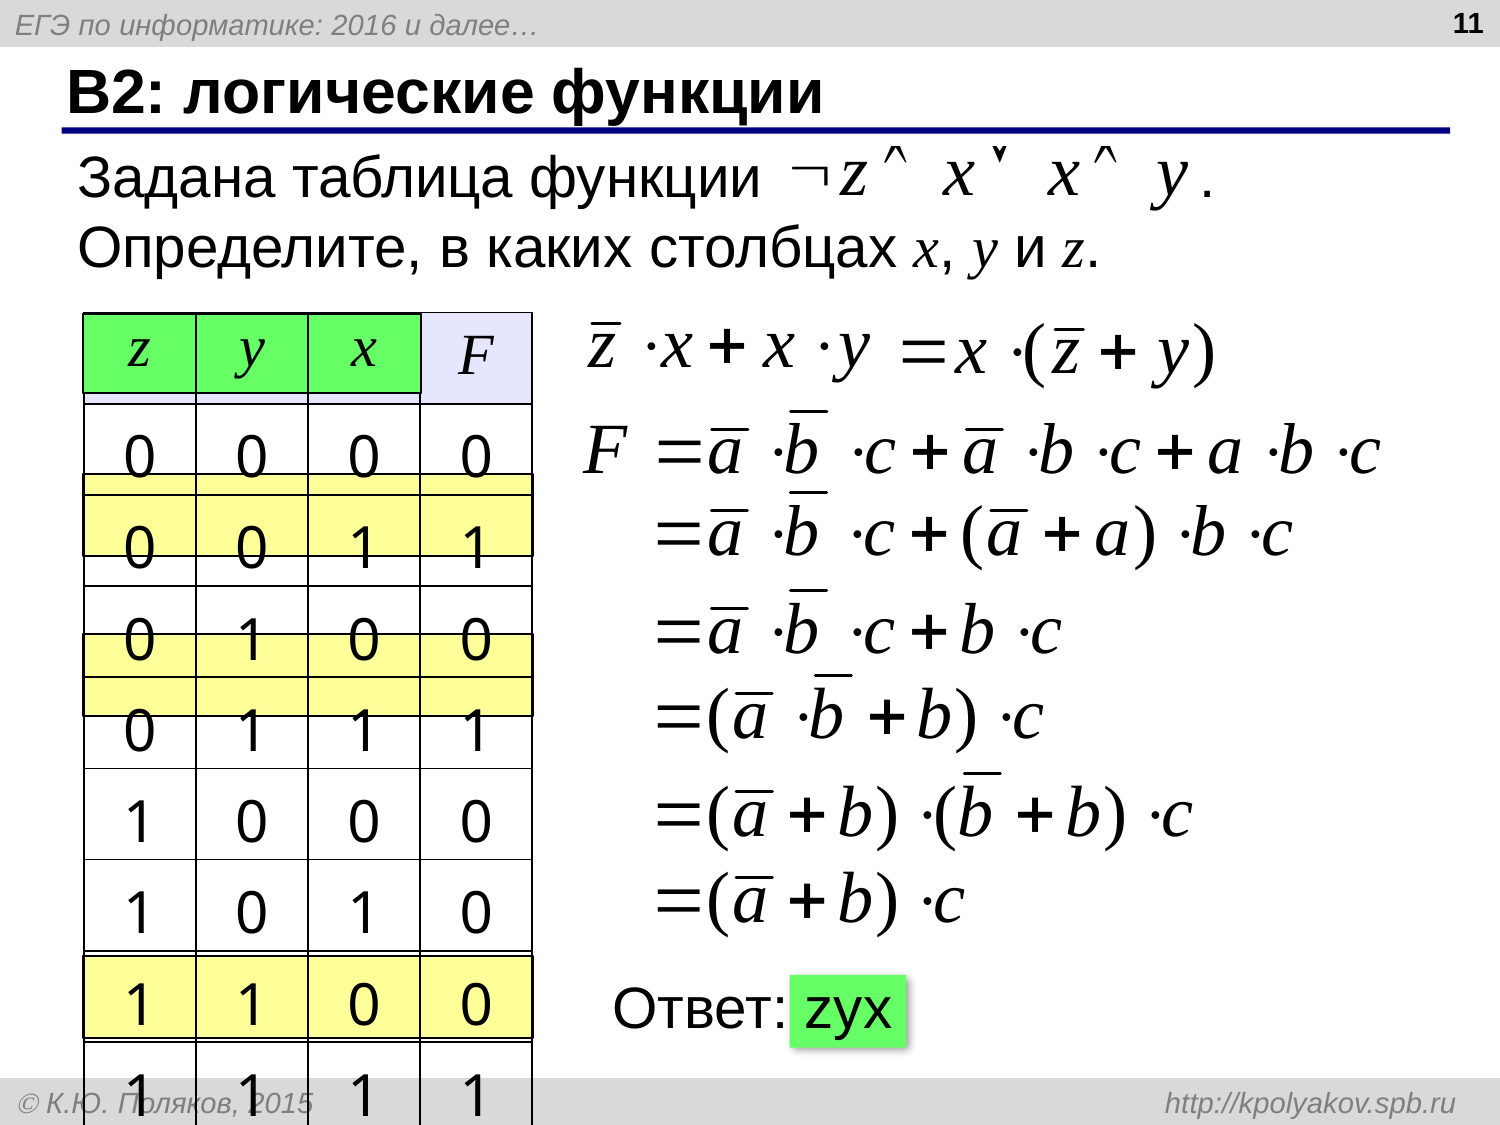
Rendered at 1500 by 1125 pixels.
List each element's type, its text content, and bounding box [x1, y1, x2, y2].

text_box Ответ: zyx [597, 963, 973, 1048]
table_cell 1 [197, 587, 307, 676]
table_cell 1 [197, 678, 307, 768]
text_box z [83, 313, 195, 393]
table_cell 1 [85, 860, 195, 950]
table_header ? [197, 393, 307, 403]
table_cell 0 [197, 405, 307, 494]
table_cell 0 [85, 587, 195, 676]
table_cell 1 [309, 1043, 419, 1125]
table_cell 0 [197, 496, 307, 585]
table_cell 0 [85, 678, 195, 768]
table_header ? [309, 393, 419, 403]
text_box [639, 855, 977, 953]
table_cell 0 [421, 952, 531, 1041]
text_box y [195, 313, 309, 393]
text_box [778, 146, 1200, 226]
text_box Задана таблица функции . Определите, в каких столбцах x, y и z. [62, 132, 1450, 287]
table_cell 0 [309, 769, 419, 859]
table_cell 1 [309, 678, 419, 768]
table_cell 1 [85, 769, 195, 859]
table_cell 1 [309, 496, 419, 585]
table_cell 1 [85, 952, 195, 1041]
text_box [639, 757, 1206, 867]
table_cell 0 [309, 405, 419, 494]
table_cell 1 [197, 952, 307, 1041]
table_cell 0 [85, 405, 195, 494]
table_cell 0 [421, 769, 531, 859]
table_cell 0 [197, 860, 307, 950]
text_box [574, 306, 883, 394]
title B2: логические функции [51, 49, 1425, 127]
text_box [639, 574, 1080, 672]
slide_number 11 [1148, 0, 1500, 75]
table_cell 0 [421, 405, 531, 494]
table_cell 1 [197, 1043, 307, 1125]
table_cell 0 [197, 769, 307, 859]
table_cell 0 [309, 587, 419, 676]
table_cell 0 [421, 587, 531, 676]
table_cell 1 [85, 1043, 195, 1125]
text_box x [309, 313, 421, 393]
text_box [639, 477, 1308, 586]
table_cell 0 [85, 496, 195, 585]
table_cell 0 [309, 952, 419, 1041]
table_cell 1 [309, 860, 419, 950]
table_cell 1 [421, 678, 531, 768]
table_header F [421, 313, 531, 403]
table_cell 0 [421, 860, 531, 950]
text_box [639, 659, 1062, 757]
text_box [884, 306, 1228, 394]
table_cell 1 [421, 1043, 531, 1125]
table_cell 1 [421, 496, 531, 585]
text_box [569, 395, 1395, 493]
table_header ? [85, 393, 195, 403]
